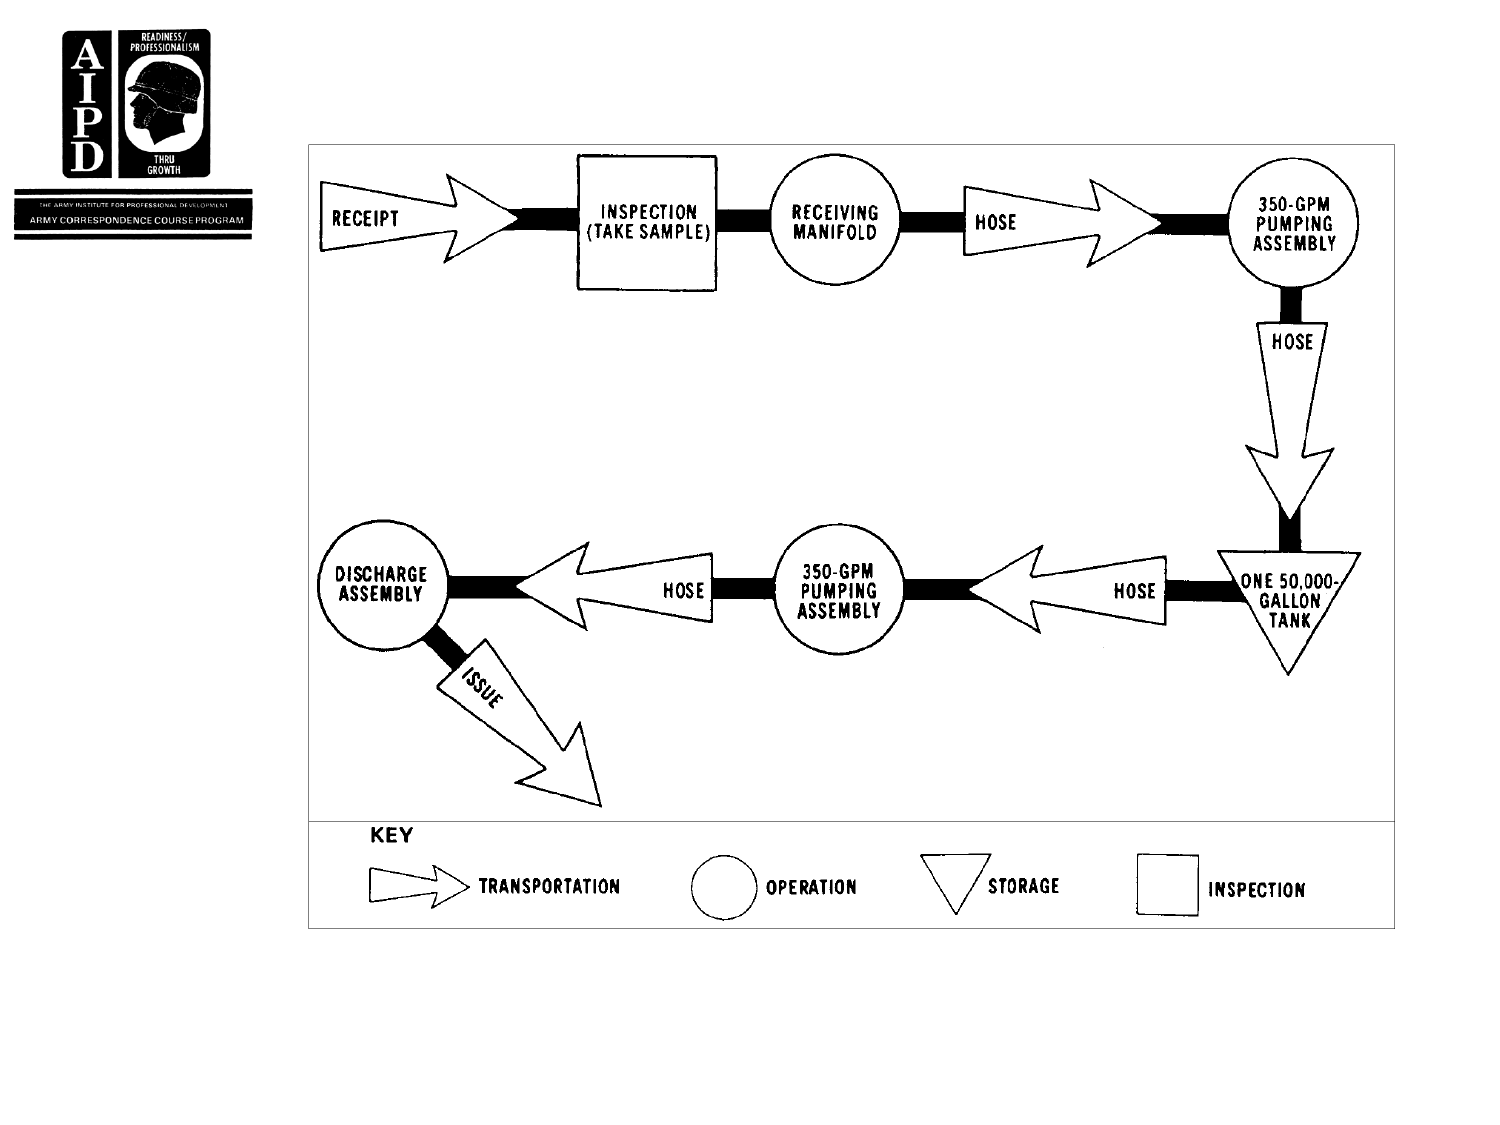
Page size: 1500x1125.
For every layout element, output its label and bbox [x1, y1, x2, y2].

picture [287, 134, 1405, 941]
picture [0, 24, 261, 244]
